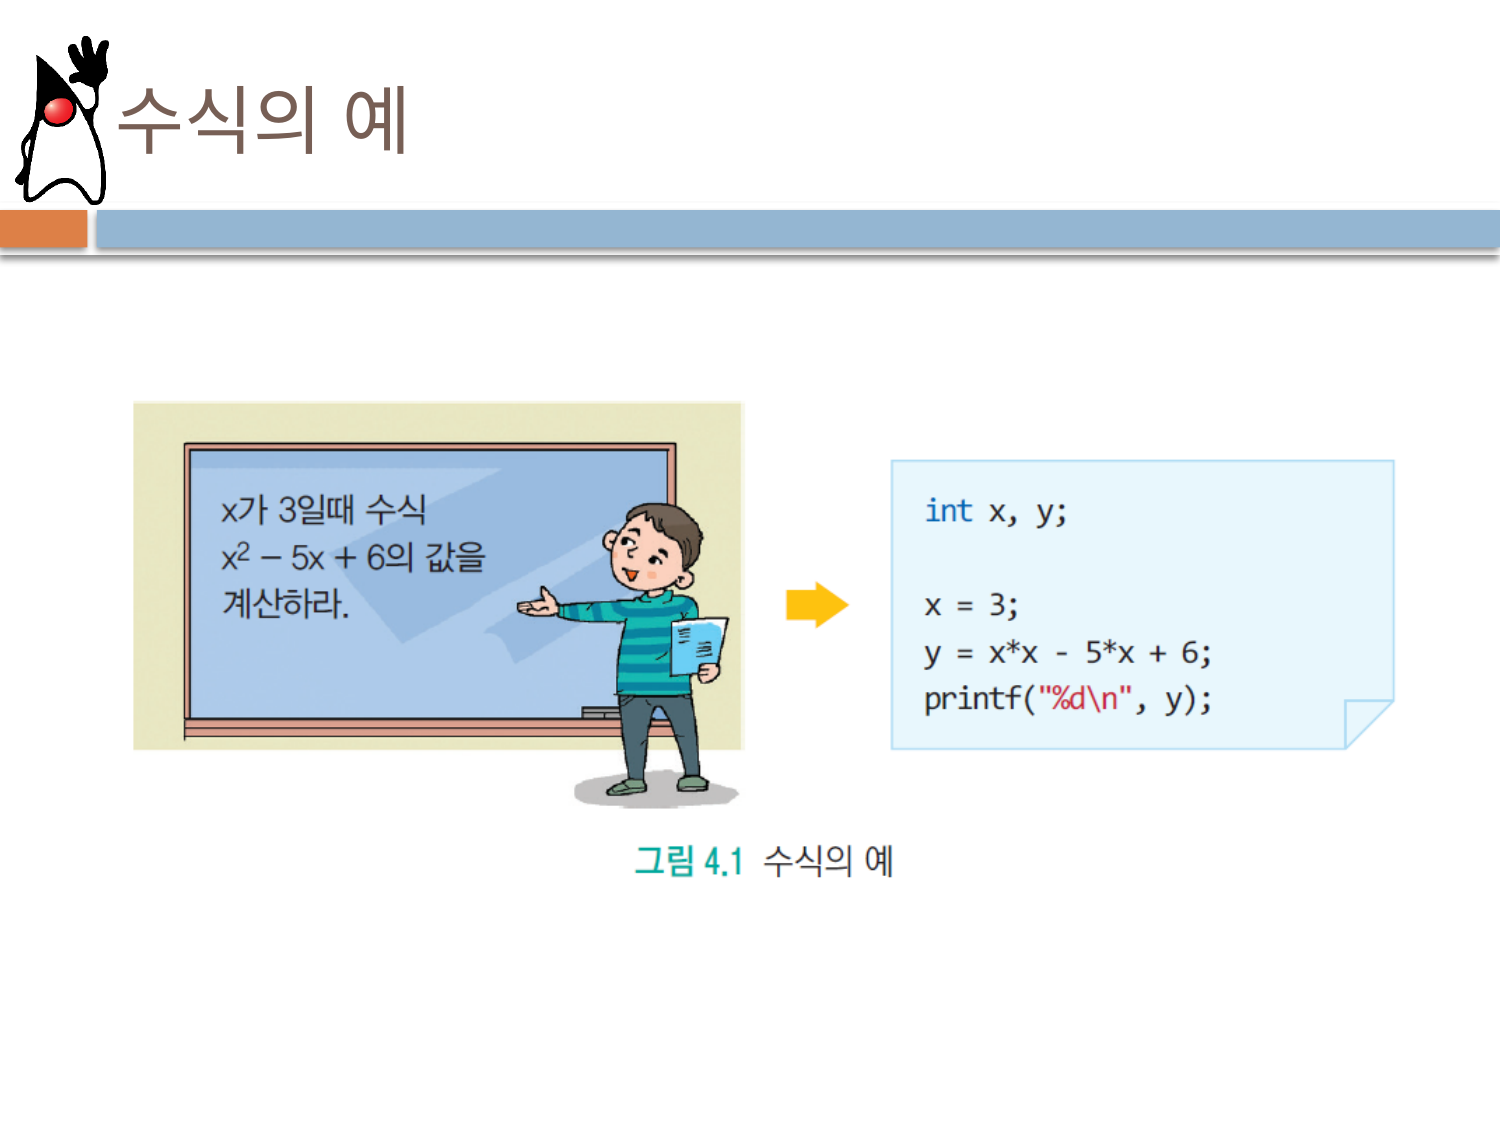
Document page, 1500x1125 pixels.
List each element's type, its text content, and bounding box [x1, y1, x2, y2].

picture [15, 36, 109, 205]
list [100, 358, 1439, 904]
title 수식의 예 [100, 37, 1438, 200]
